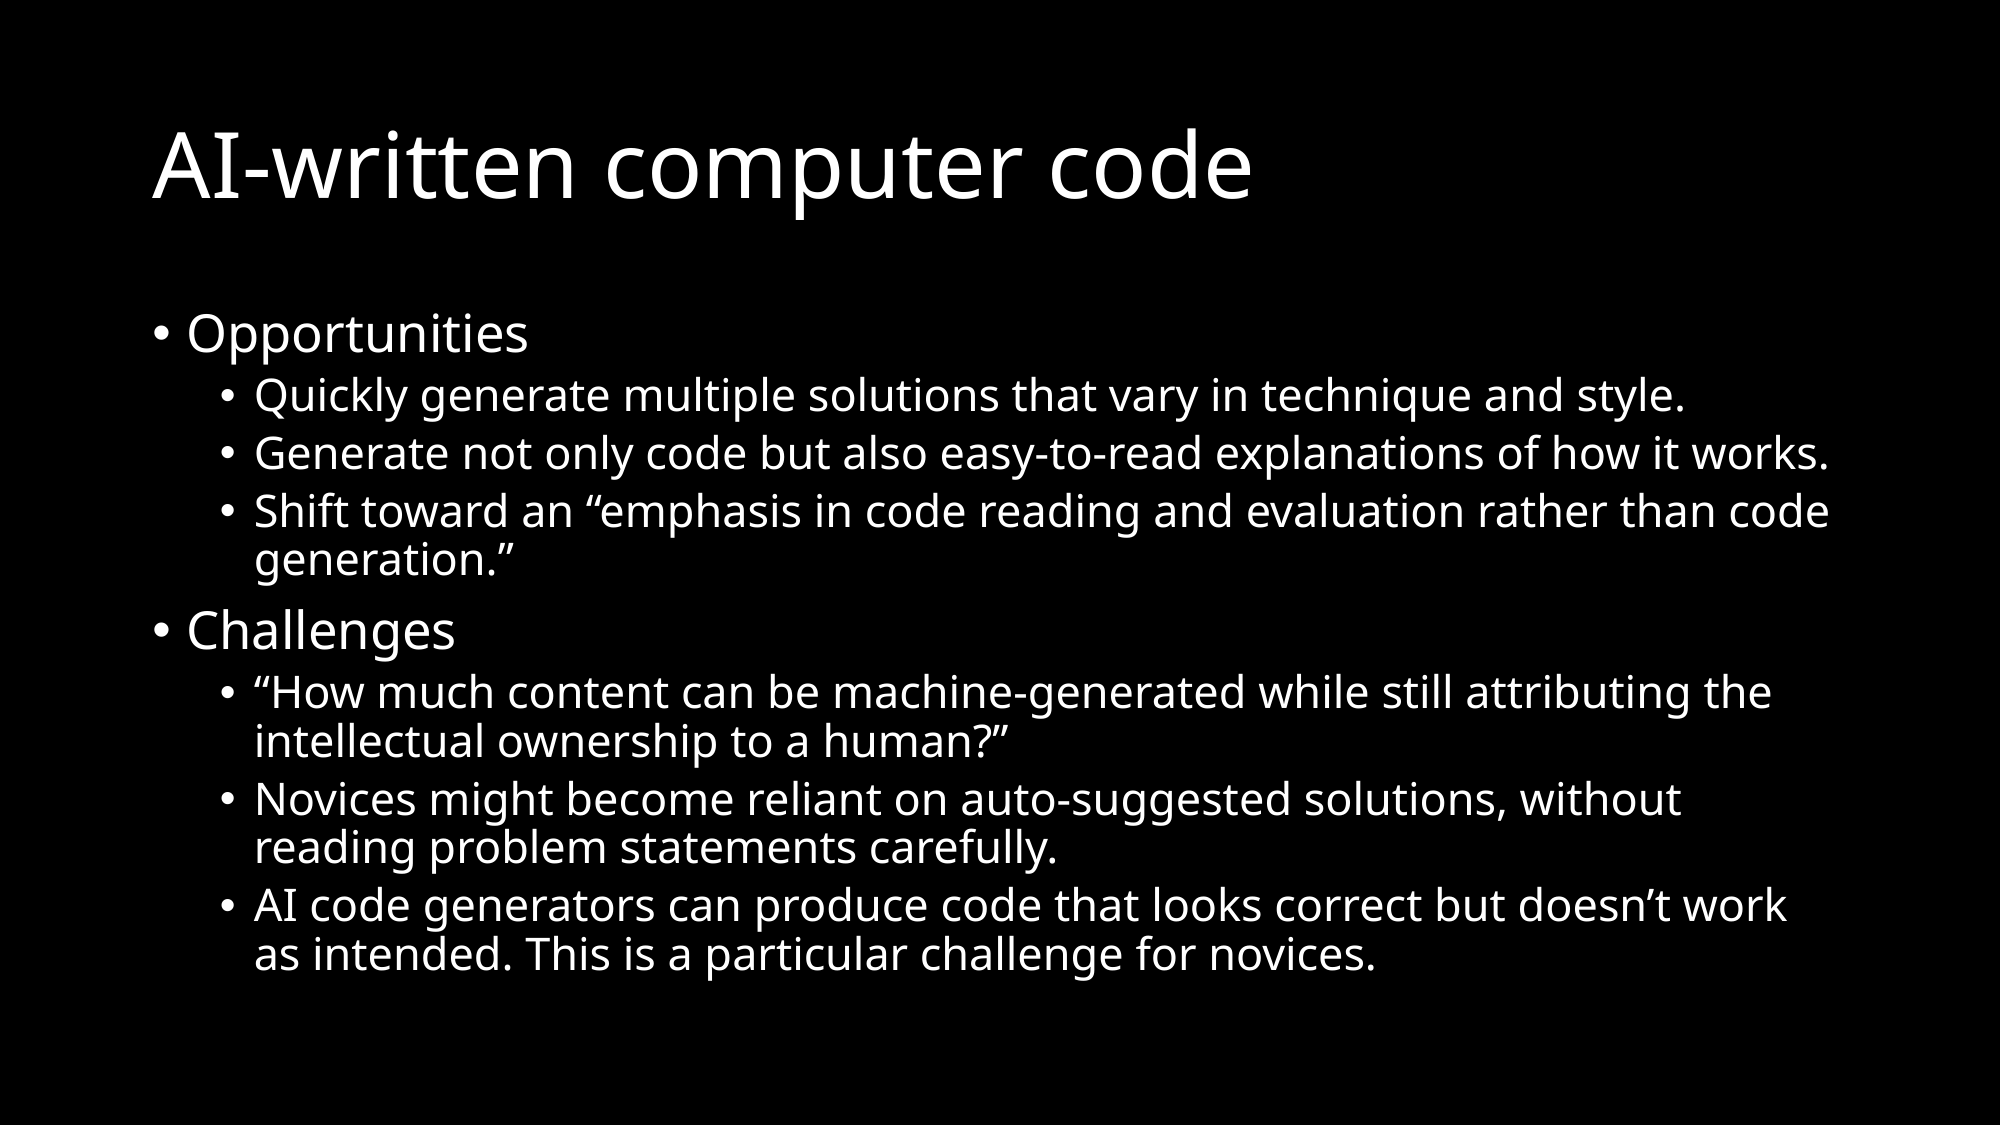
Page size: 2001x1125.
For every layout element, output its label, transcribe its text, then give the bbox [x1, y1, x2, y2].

title AI-written computer code [137, 59, 1863, 278]
list Opportunities Quickly generate multiple solutions that vary in technique and style. Generate not only code but also easy-to-read explanations of how it works. Shift toward an “emphasis in code reading and evaluation rather than code generation.” Challenges “How much content can be machine-generated while still attributing the intellectual ownership to a human?” Novices might become reliant on auto-suggested solutions, without reading problem statements carefully. AI code generators can produce code that looks correct but doesn’t work as intended. This is a particular challenge for novices. [137, 299, 1863, 1014]
